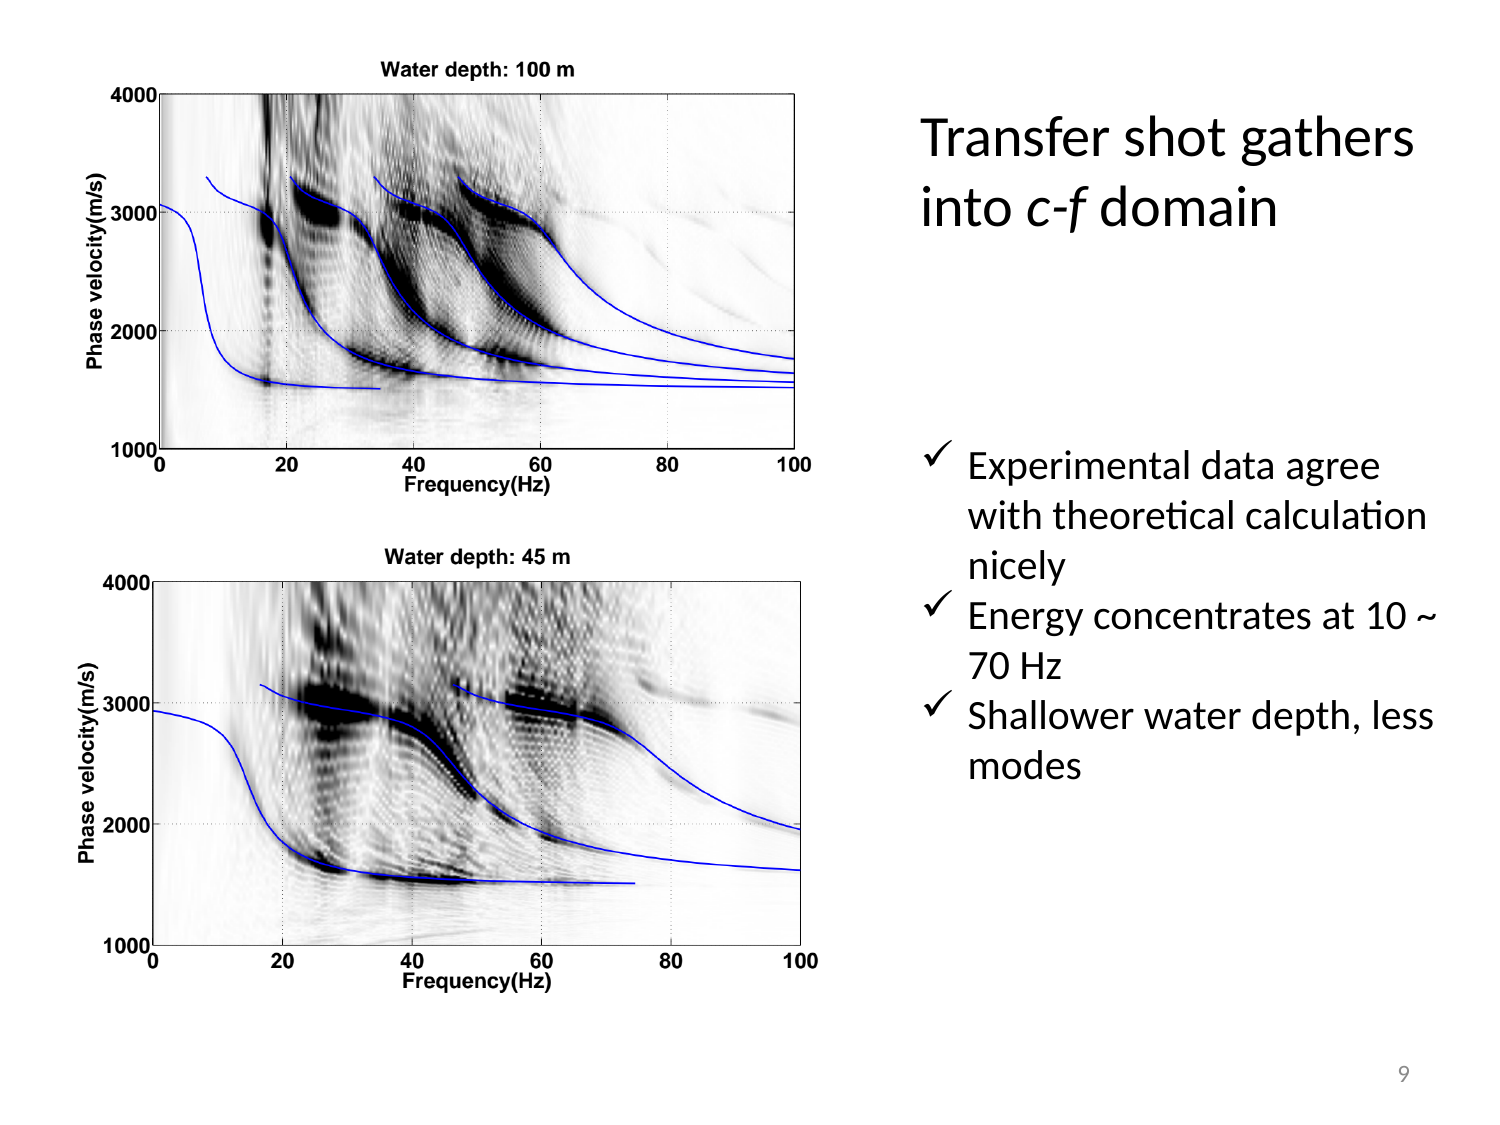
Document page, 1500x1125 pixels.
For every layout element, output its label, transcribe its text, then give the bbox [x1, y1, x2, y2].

text_box Experimental data agree with theoretical calculation nicely Energy concentrates at 10 ~ 70 Hz Shallower water depth, less modes [905, 430, 1466, 846]
slide_number 9 [1074, 1042, 1425, 1103]
picture [53, 56, 869, 497]
text_box Transfer shot gathers into c-f domain [905, 90, 1466, 245]
picture [44, 543, 878, 994]
